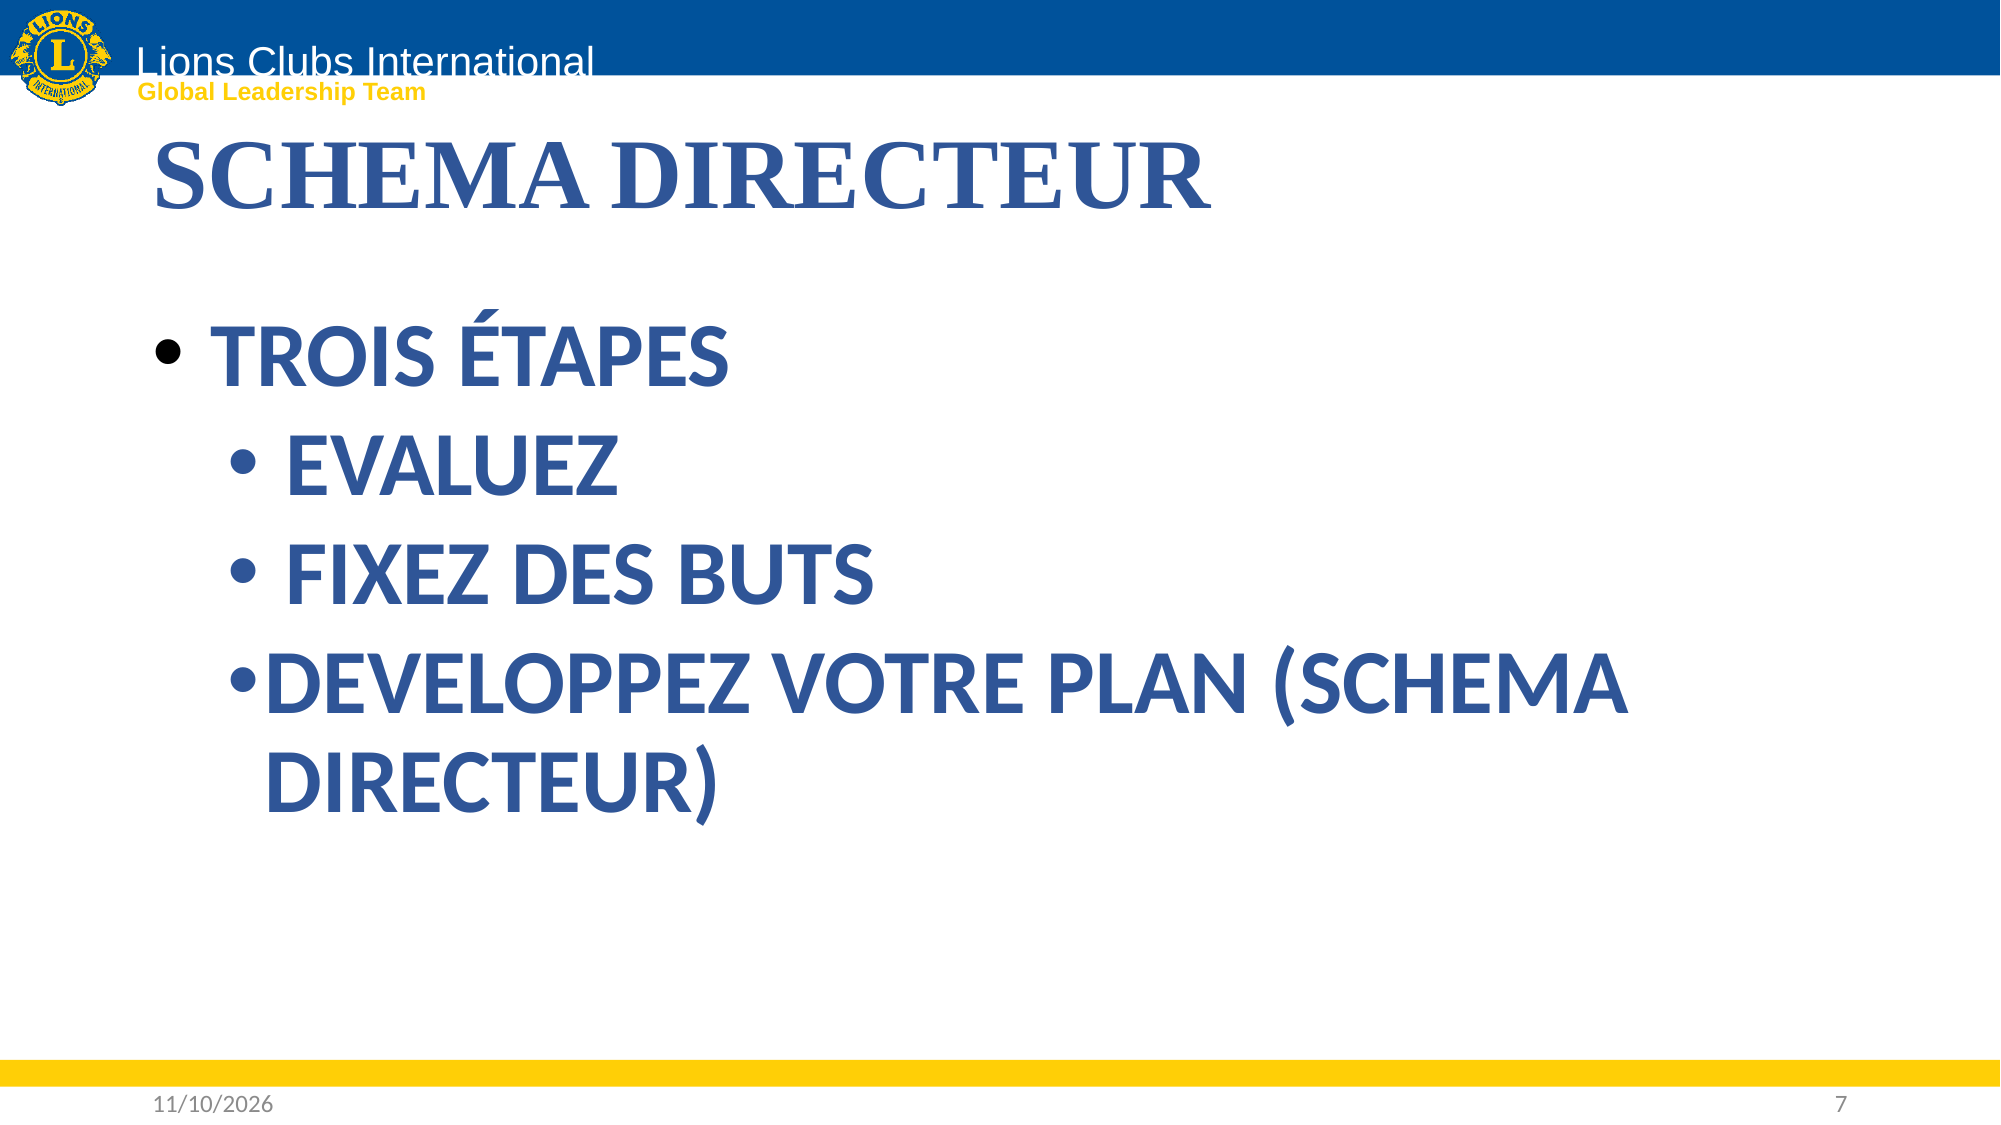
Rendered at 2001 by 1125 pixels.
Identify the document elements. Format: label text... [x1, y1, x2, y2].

picture [9, 8, 112, 106]
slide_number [137, 1082, 384, 1124]
slide_number 7 [1723, 1082, 1863, 1124]
footer [418, 1082, 1689, 1124]
list TROIS ÉTAPES EVALUEZ FIXEZ DES BUTS DEVELOPPEZ VOTRE PLAN (SCHEMA DIRECTEUR) [137, 299, 1863, 1014]
title SCHEMA DIRECTEUR [137, 111, 1863, 240]
